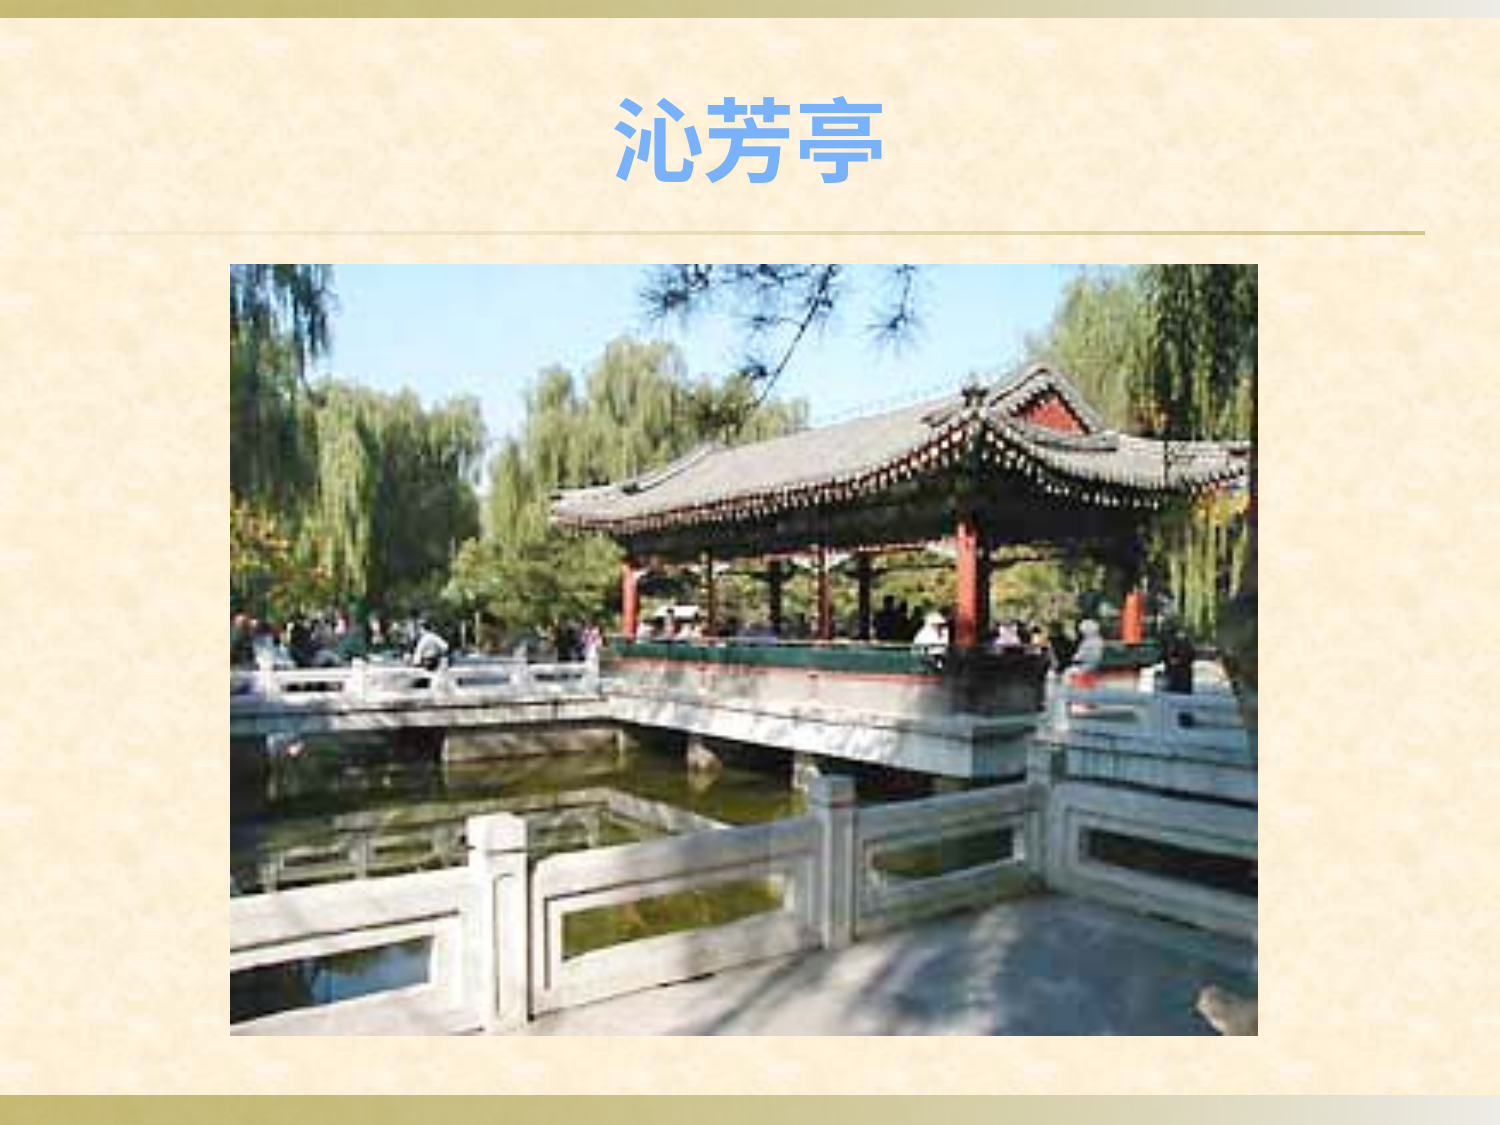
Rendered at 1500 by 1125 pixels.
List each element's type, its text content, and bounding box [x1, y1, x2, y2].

picture [0, 18, 1500, 1095]
title 沁芳亭 [75, 45, 1425, 233]
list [229, 263, 1259, 1036]
